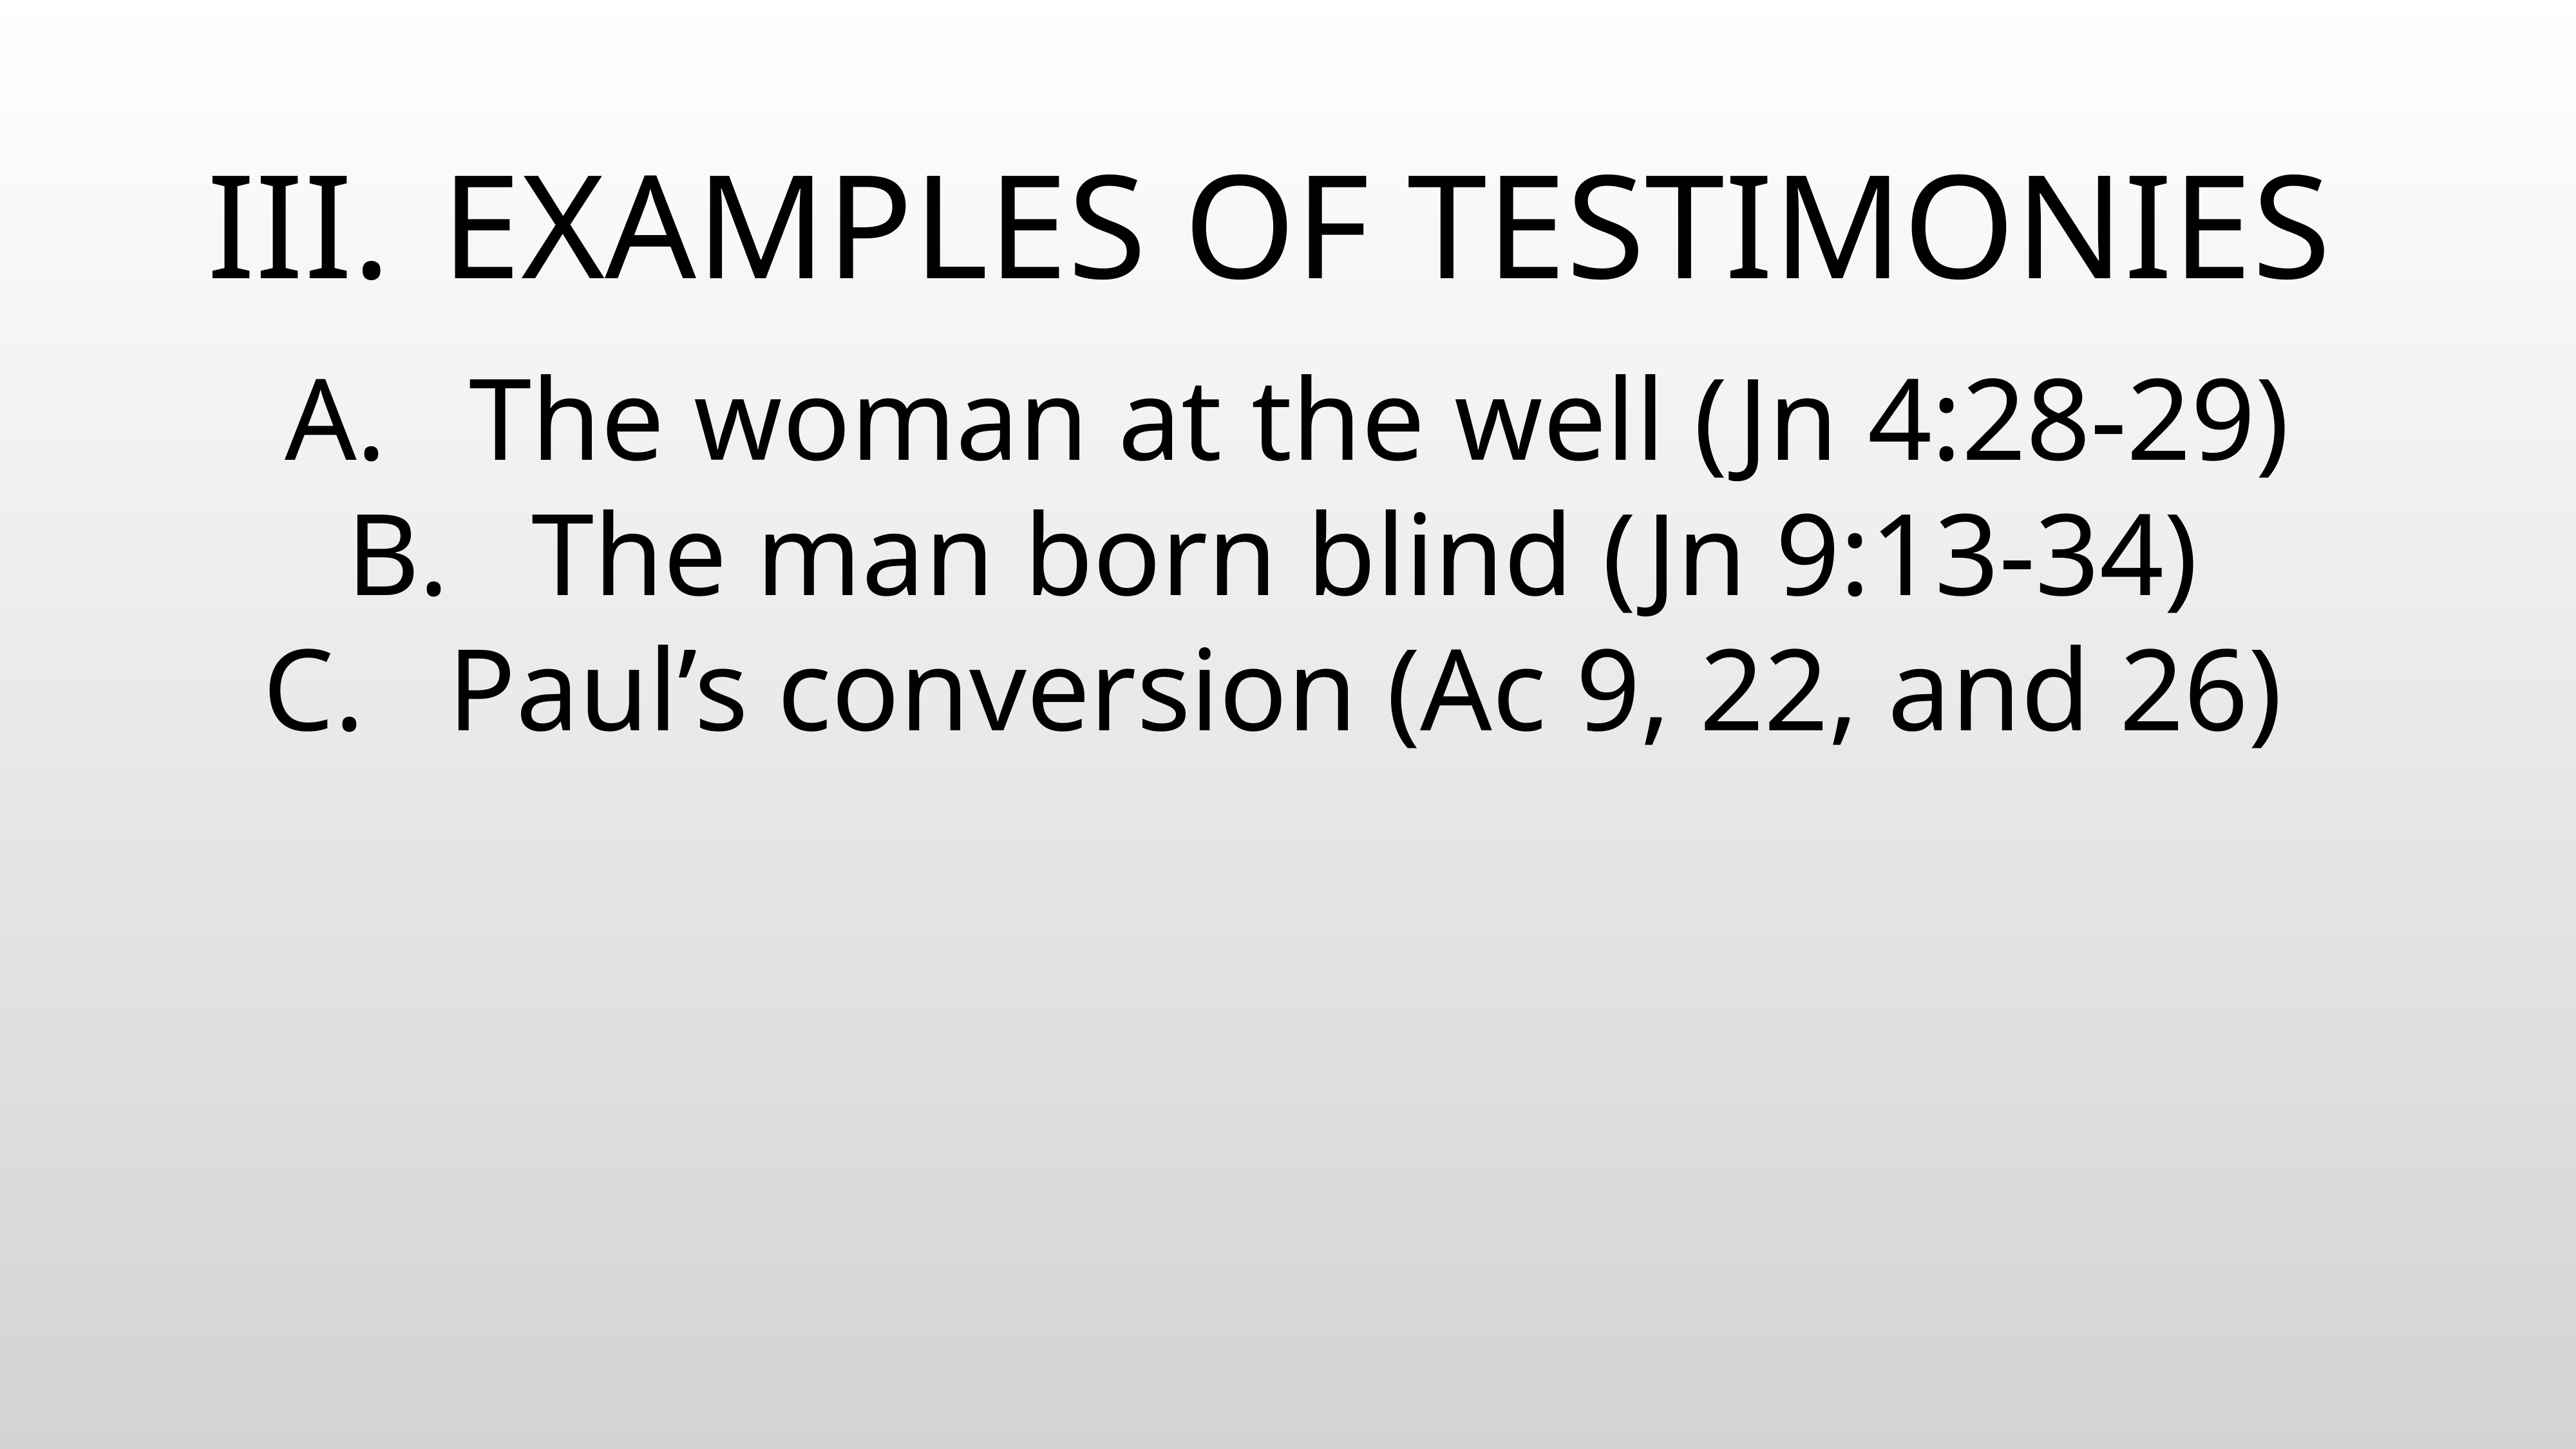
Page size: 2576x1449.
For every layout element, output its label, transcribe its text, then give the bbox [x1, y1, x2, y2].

title EXAMPLES OF TESTIMONIES [178, 100, 2398, 341]
list The woman at the well (Jn 4:28-29) The man born blind (Jn 9:13-34) Paul’s conversion (Ac 9, 22, and 26) [178, 341, 2398, 1316]
